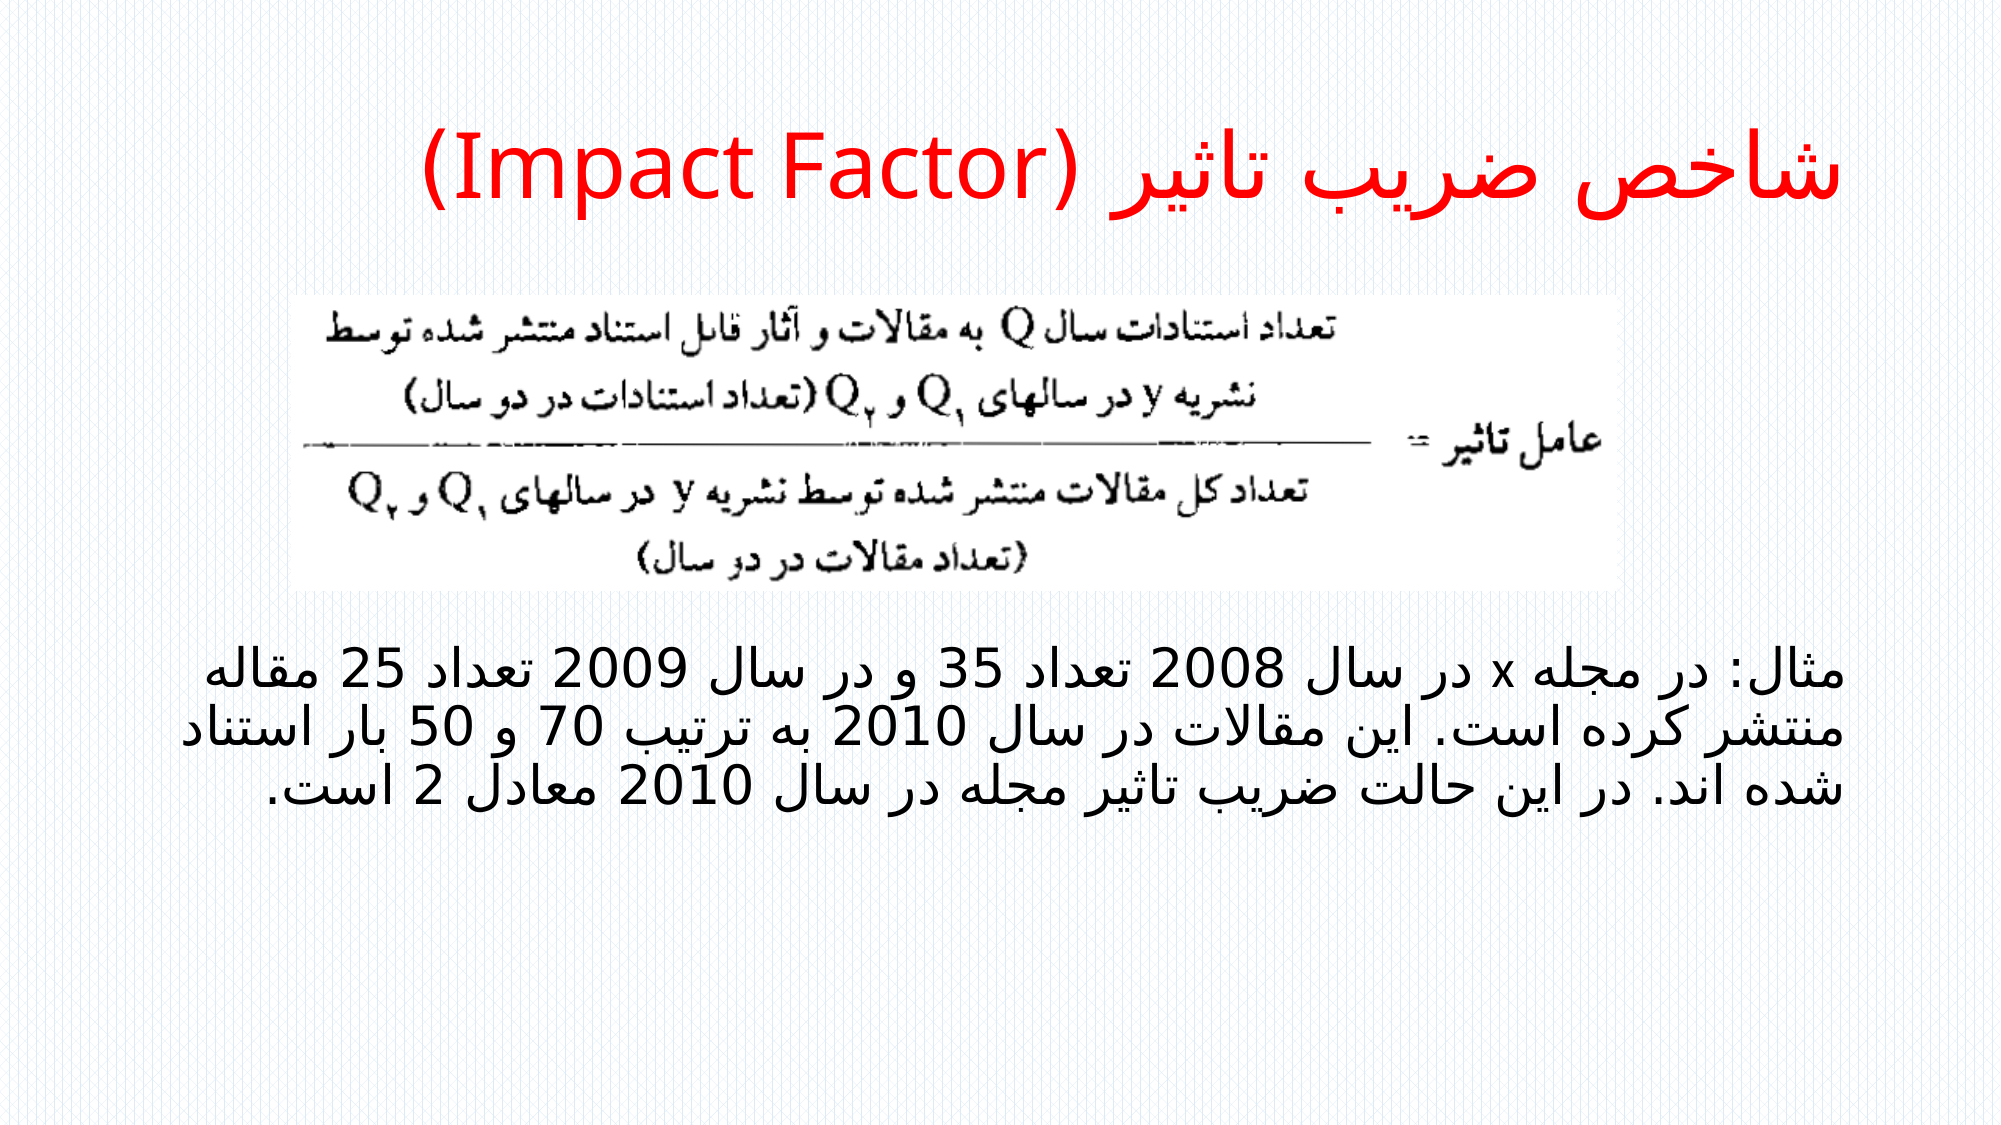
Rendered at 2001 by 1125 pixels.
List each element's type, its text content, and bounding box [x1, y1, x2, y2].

list مثال: در مجله x در سال 2008 تعداد 35 و در سال 2009 تعداد 25 مقاله منتشر کرده است. این مقالات در سال 2010 به ترتیب 70 و 50 بار استناد شده اند. در این حالت ضریب تاثیر مجله در سال 2010 معادل 2 است. [137, 295, 1863, 1014]
picture [291, 295, 1617, 591]
title شاخص ضریب تاثیر (Impact Factor) [137, 59, 1863, 278]
